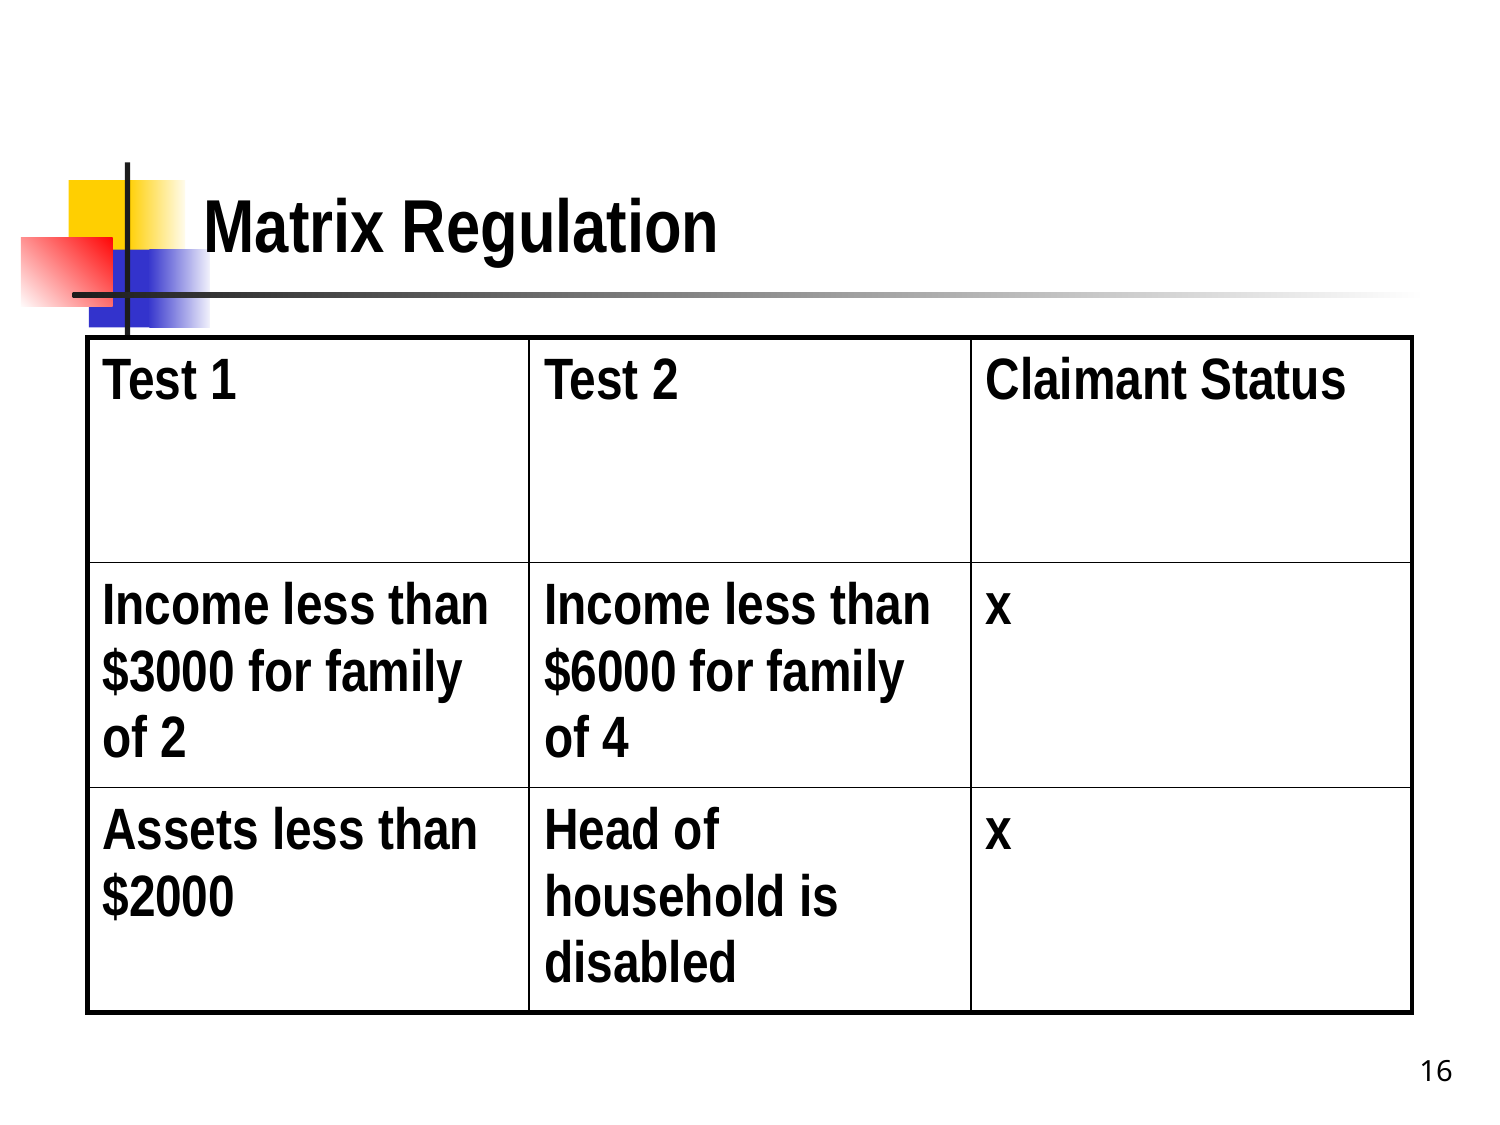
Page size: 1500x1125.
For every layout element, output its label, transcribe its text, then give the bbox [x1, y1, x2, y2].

table_cell Income less than $3000 for family of 2 [90, 563, 528, 787]
table_header Test 2 [530, 340, 970, 562]
table_cell Income less than $6000 for family of 4 [530, 563, 970, 787]
title Matrix Regulation [188, 35, 1468, 275]
table_header Test 1 [90, 340, 528, 562]
table_header Claimant Status [972, 340, 1410, 562]
table_cell Head of household is disabled [530, 788, 970, 1010]
table_cell Assets less than $2000 [90, 788, 528, 1010]
table_cell x [972, 563, 1410, 787]
table_cell x [972, 788, 1410, 1010]
slide_number 16 [1155, 1024, 1468, 1100]
